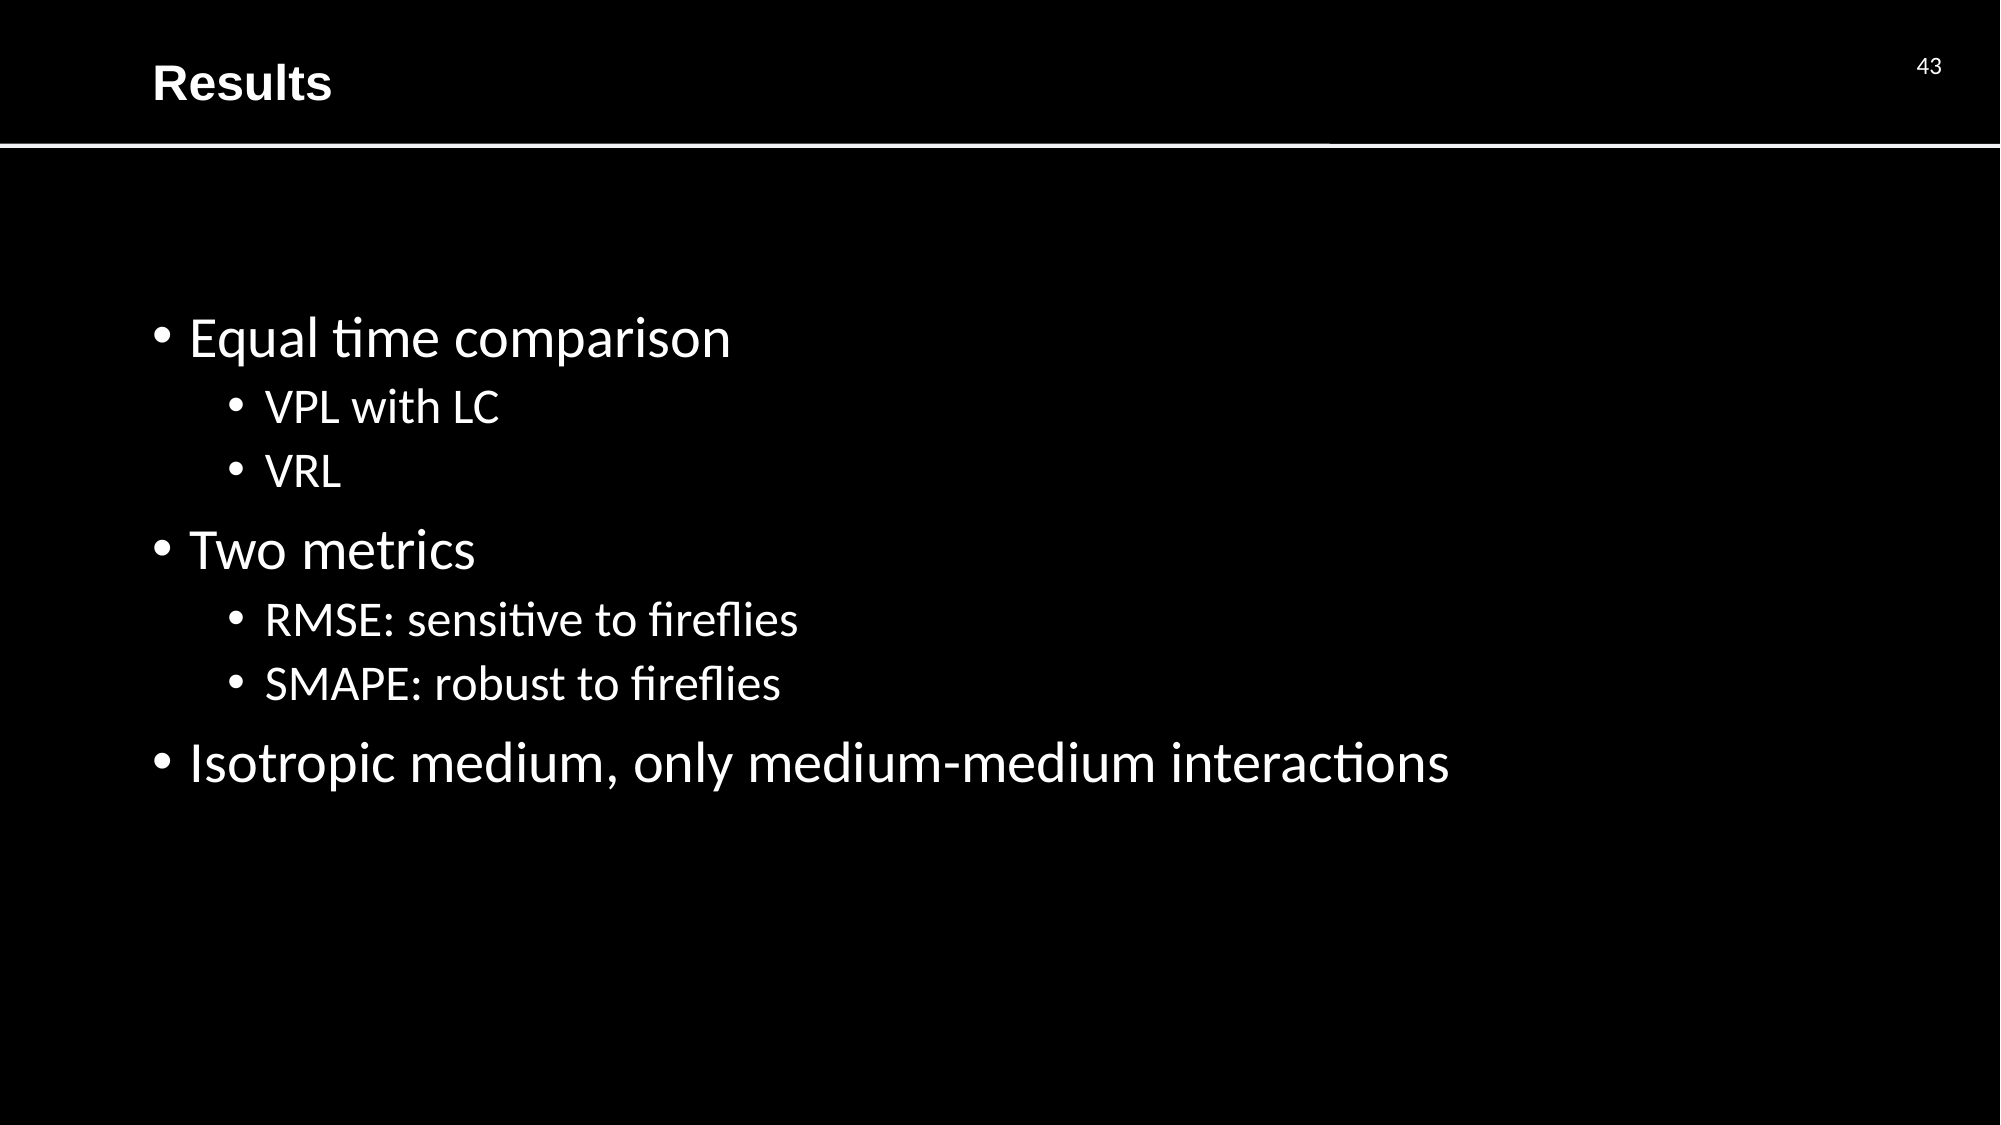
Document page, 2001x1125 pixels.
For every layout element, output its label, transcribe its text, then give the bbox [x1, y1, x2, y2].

title Results [137, 22, 1863, 146]
list Equal time comparison VPL with LC VRL Two metrics RMSE: sensitive to fireflies SMAPE: robust to fireflies Isotropic medium, only medium-medium interactions [137, 299, 1863, 1014]
slide_number 43 [1507, 34, 1958, 95]
